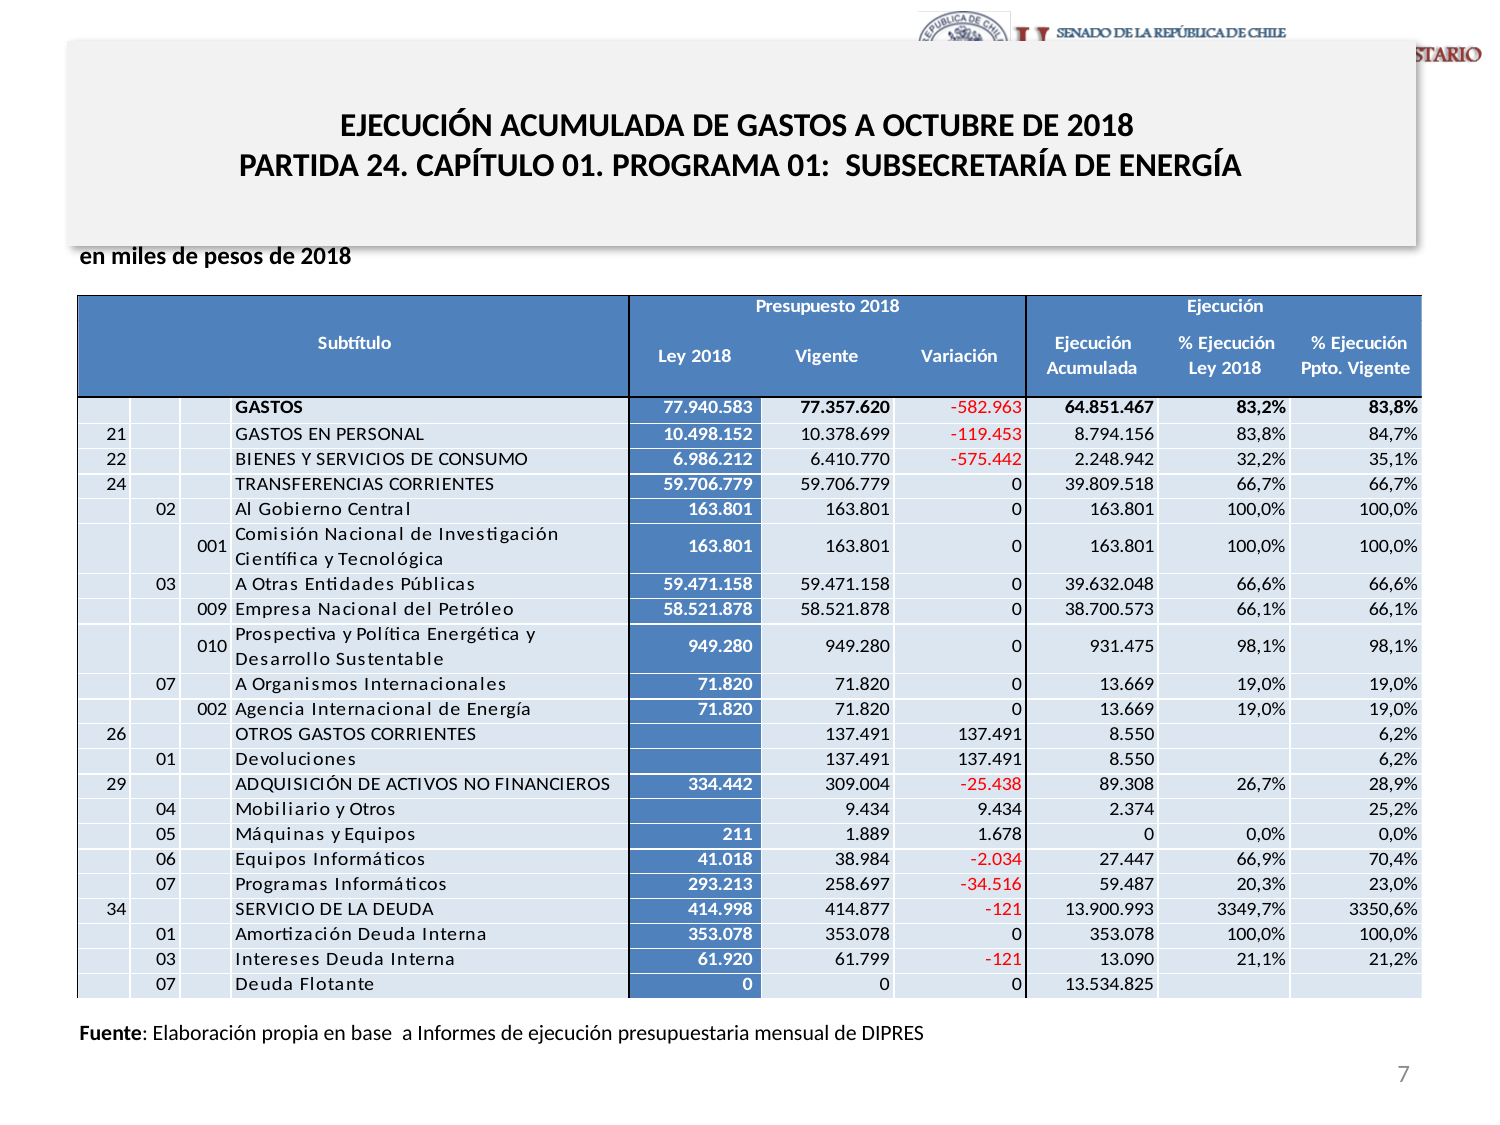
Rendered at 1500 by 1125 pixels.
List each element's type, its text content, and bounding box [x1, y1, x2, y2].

slide_number 7 [1074, 1042, 1425, 1103]
text_box en miles de pesos de 2018 [64, 231, 1268, 264]
picture [918, 0, 1497, 114]
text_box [76, 294, 1424, 1000]
footer Fuente: Elaboración propia en base a Informes de ejecución presupuestaria mensual de DIPRES [64, 1011, 1319, 1072]
title EJECUCIÓN ACUMULADA DE GASTOS A OCTUBRE DE 2018 PARTIDA 24. CAPÍTULO 01. PROGRAMA 01: SUBSECRETARÍA DE ENERGÍA [67, 41, 1415, 246]
